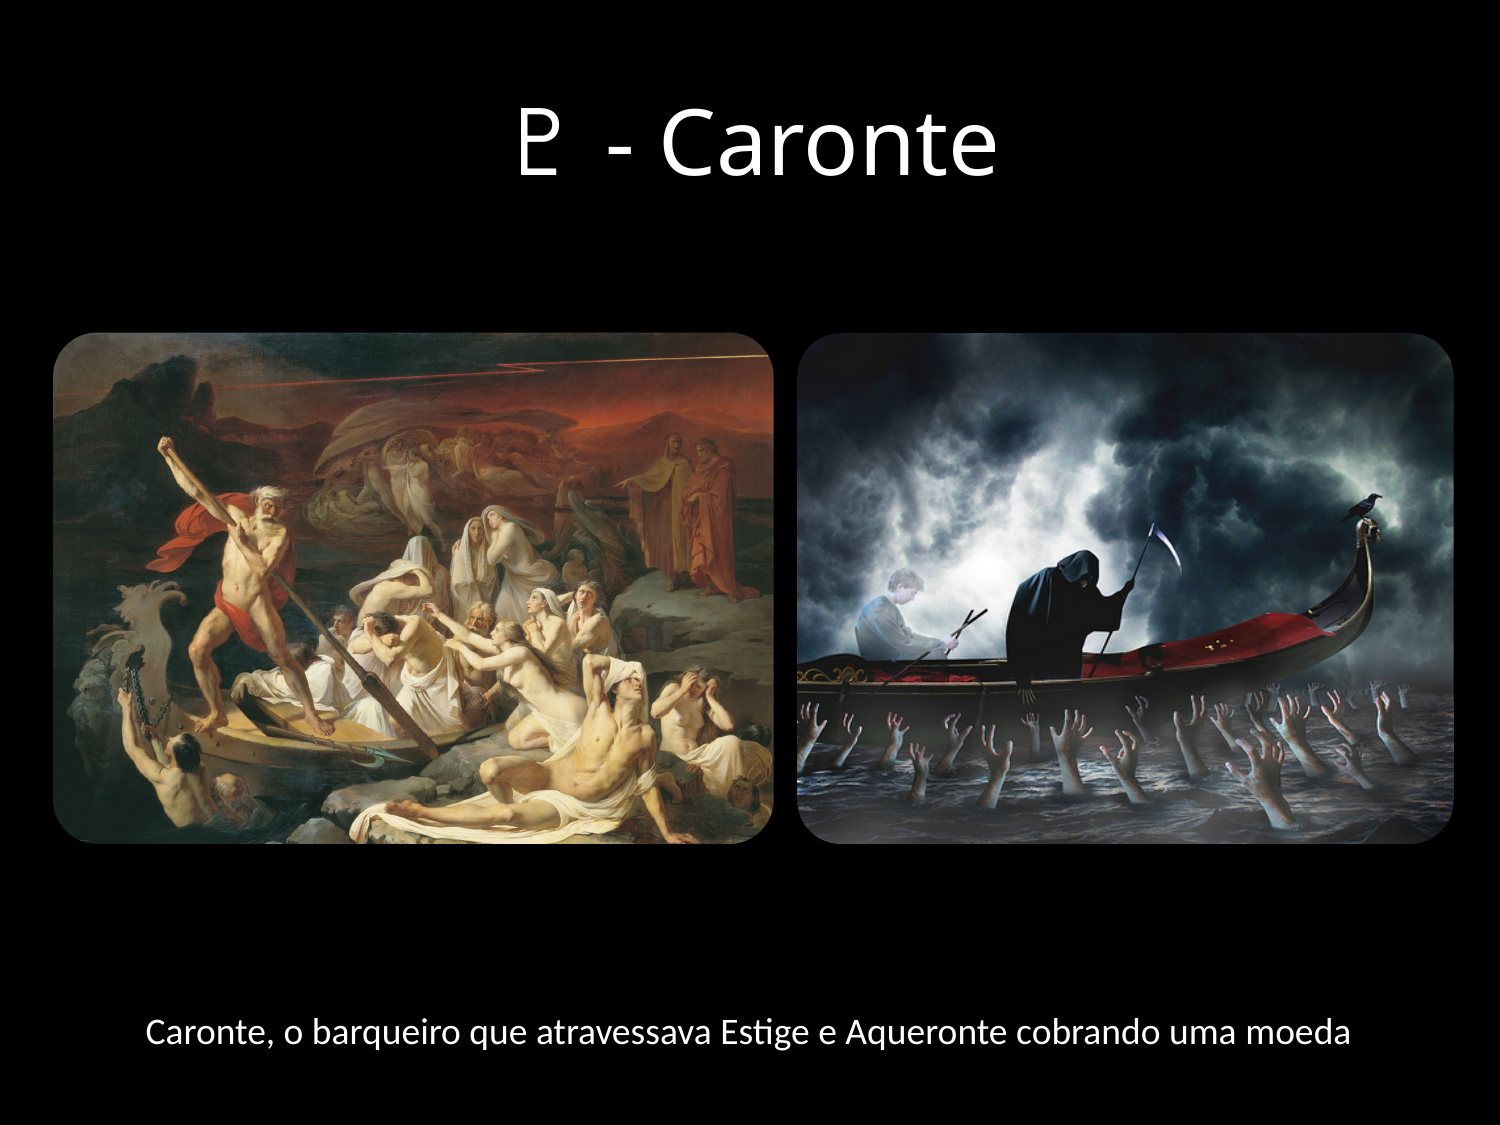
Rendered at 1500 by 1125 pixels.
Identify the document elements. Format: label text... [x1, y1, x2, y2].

picture [52, 332, 774, 845]
text_box Caronte, o barqueiro que atravessava Estige e Aqueronte cobrando uma moeda [130, 999, 1368, 1060]
title ♇ - Caronte [75, 45, 1425, 233]
picture [796, 332, 1454, 845]
